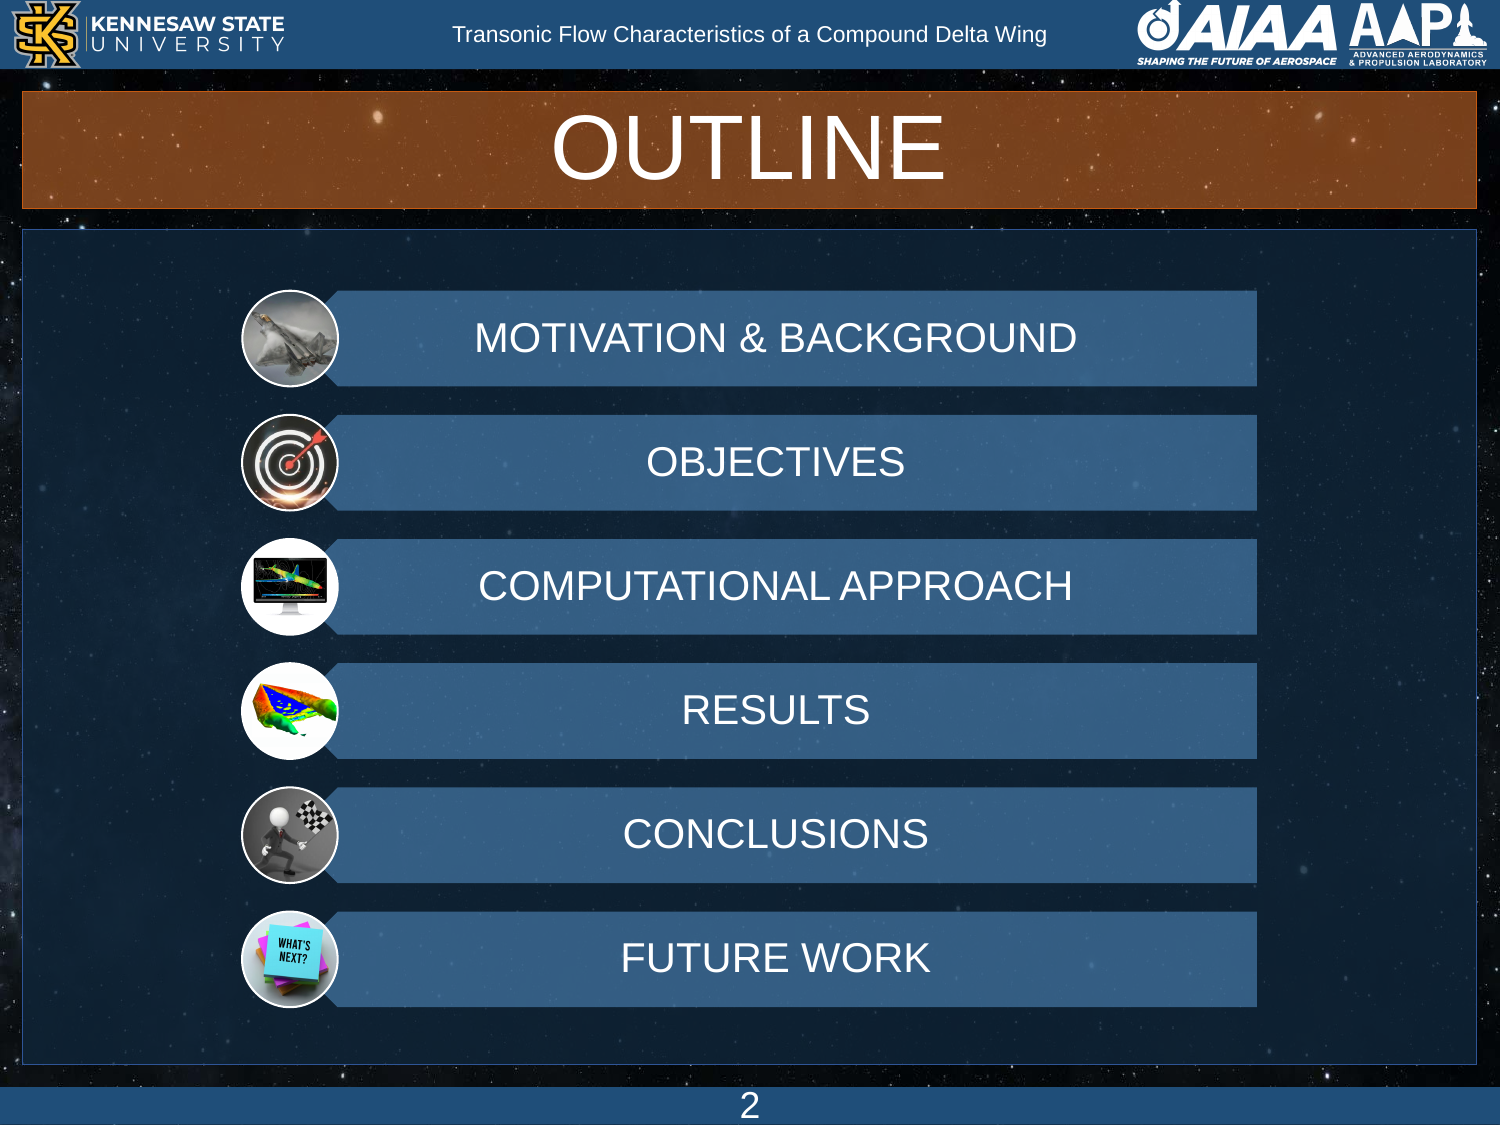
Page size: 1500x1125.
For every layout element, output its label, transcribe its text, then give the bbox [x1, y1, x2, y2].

slide_number 2 [680, 1073, 820, 1109]
picture [11, 1, 284, 68]
picture [0, 70, 1500, 1087]
picture [1137, 0, 1337, 65]
title OUTLINE [22, 91, 1477, 209]
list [22, 290, 1477, 1008]
picture [1347, 1, 1489, 68]
